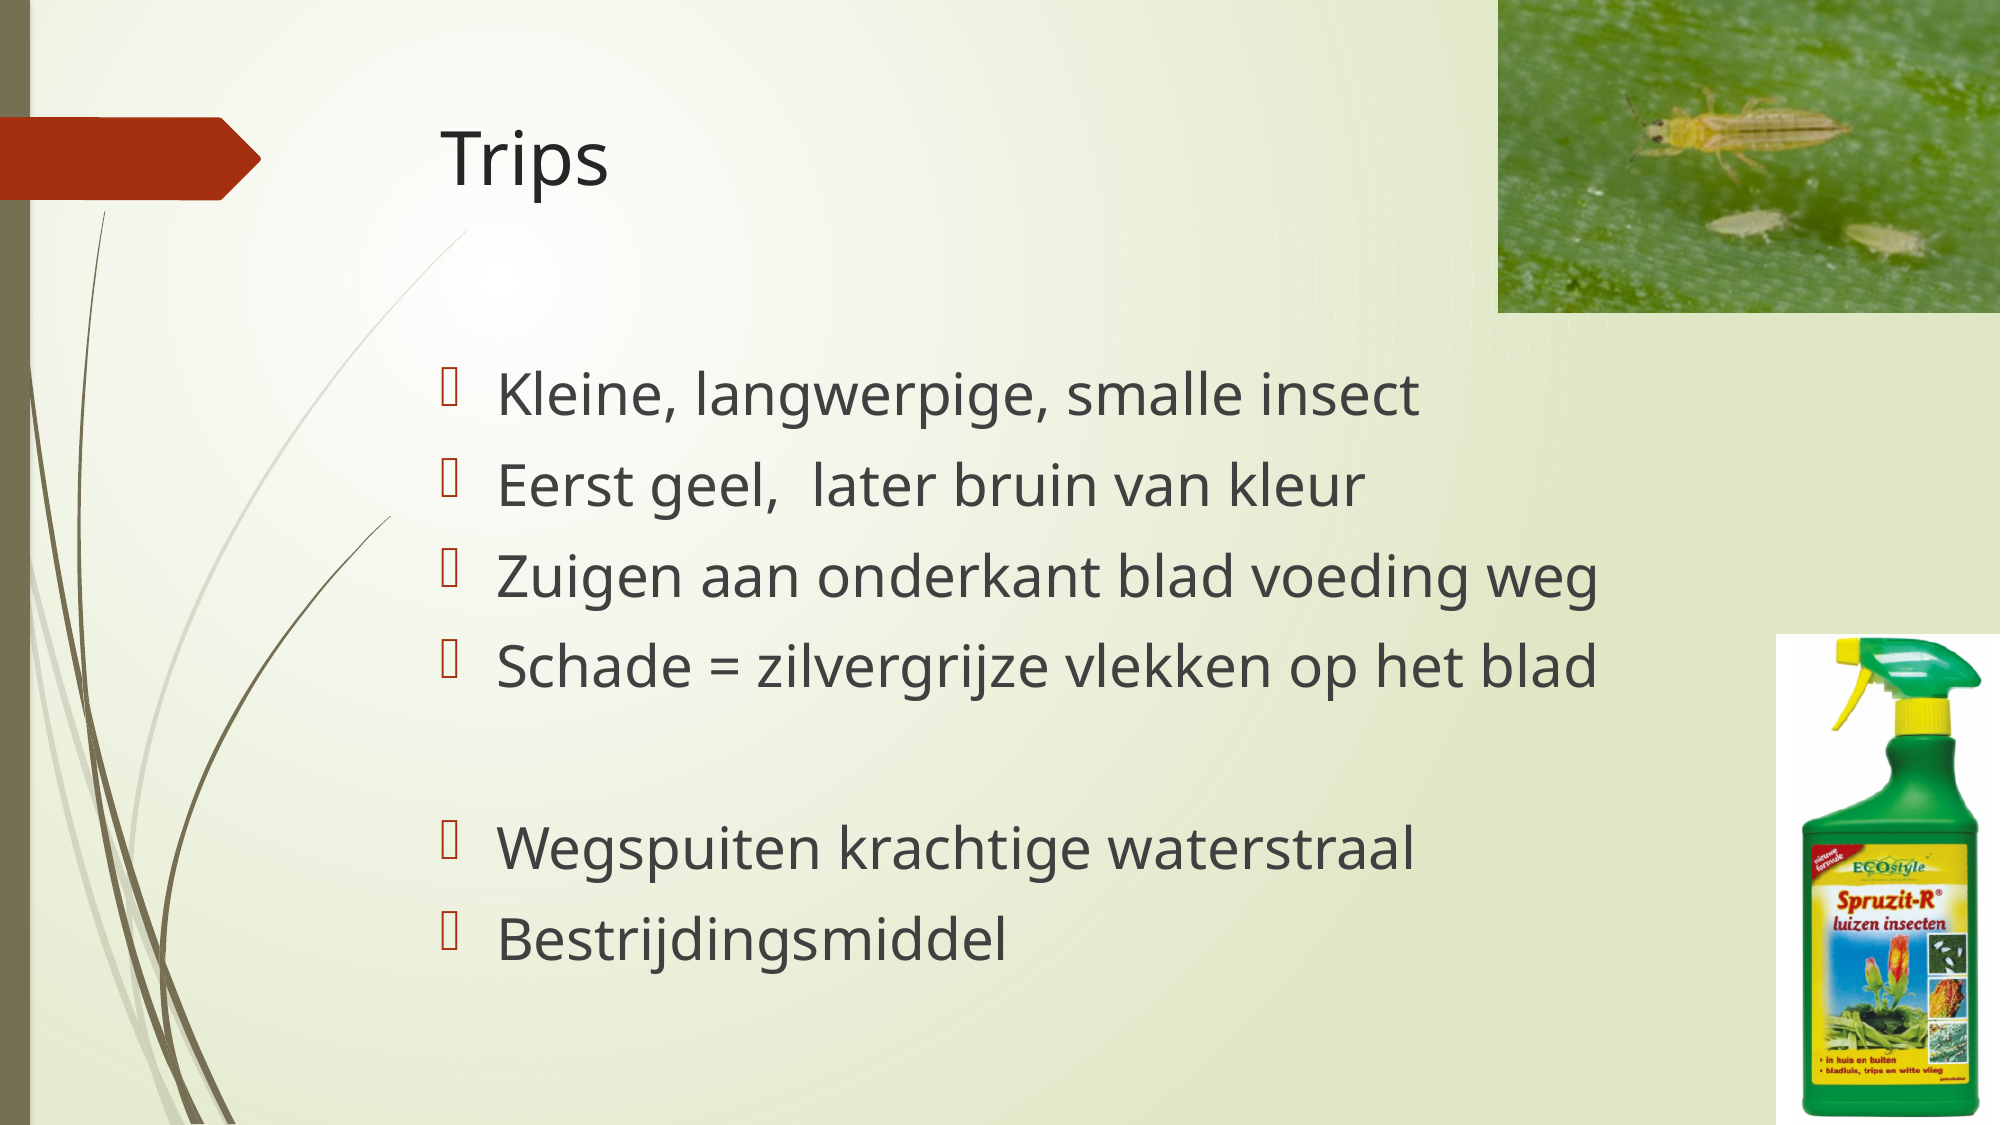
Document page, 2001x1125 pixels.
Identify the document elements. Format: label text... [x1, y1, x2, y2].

picture [1776, 634, 2000, 1125]
list Kleine, langwerpige, smalle insect Eerst geel, later bruin van kleur Zuigen aan onderkant blad voeding weg Schade = zilvergrijze vlekken op het blad Wegspuiten krachtige waterstraal Bestrijdingsmiddel [424, 350, 1888, 1085]
picture [1498, 0, 2000, 313]
title Trips [425, 102, 1493, 313]
